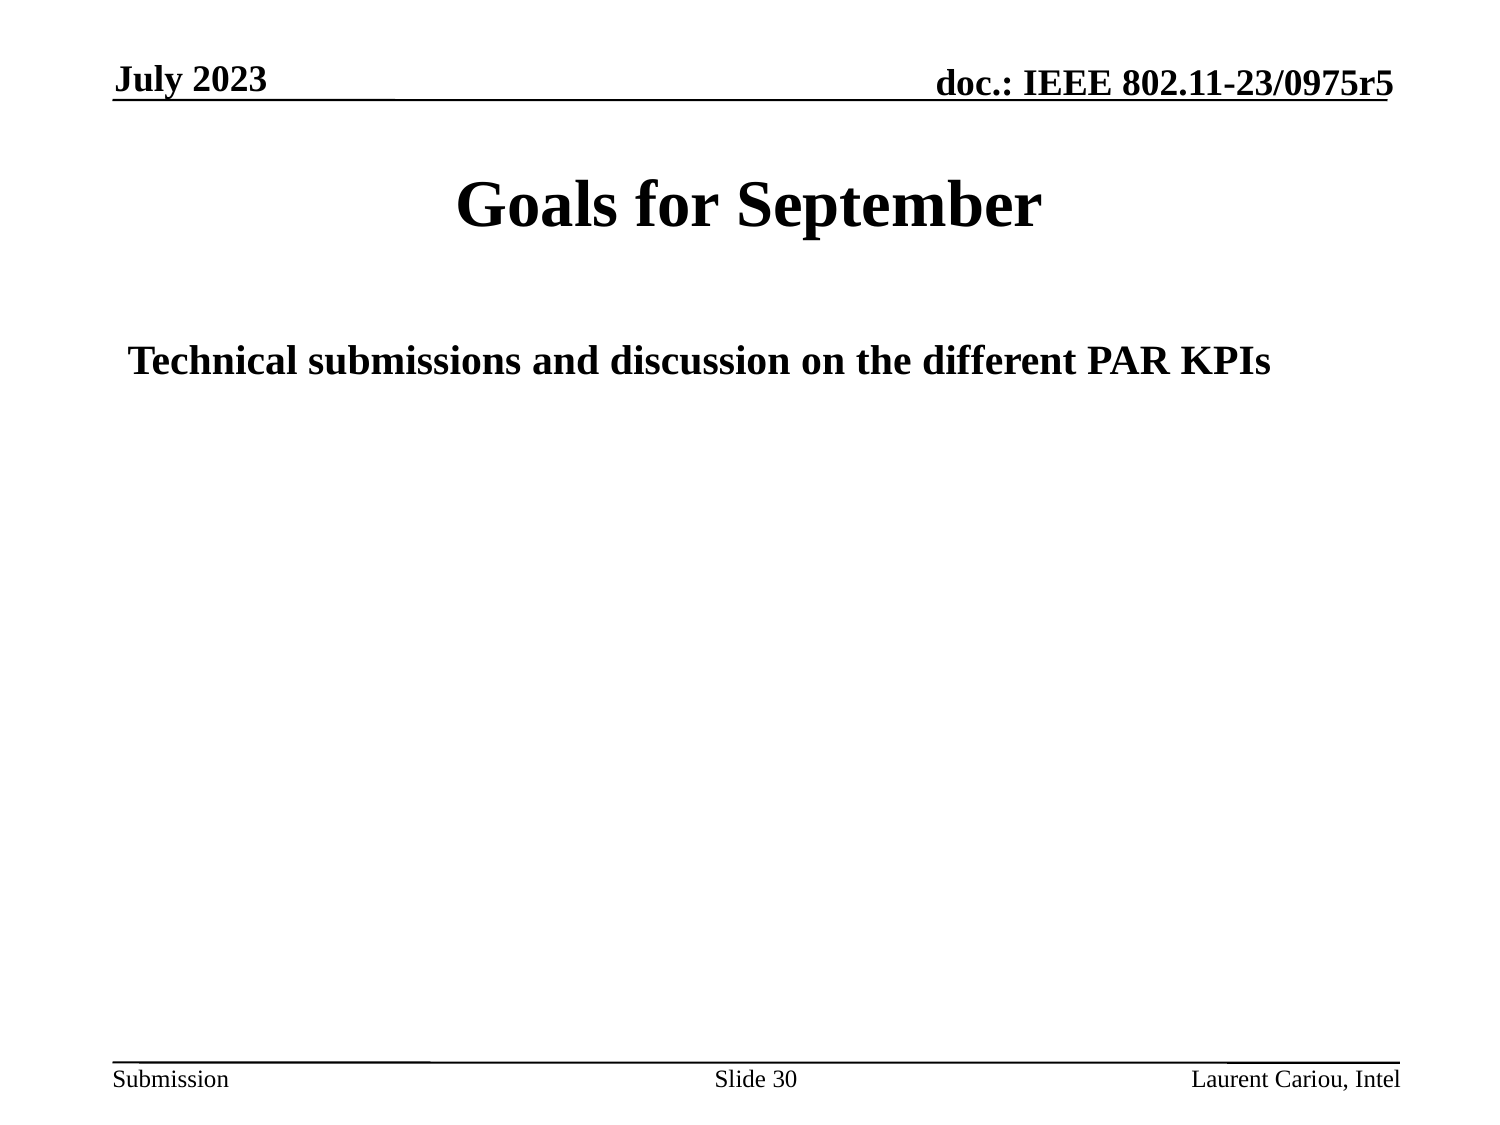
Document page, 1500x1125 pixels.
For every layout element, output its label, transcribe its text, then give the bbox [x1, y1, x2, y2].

list Technical submissions and discussion on the different PAR KPIs [112, 324, 1388, 1000]
footer Laurent Cariou, Intel [878, 1061, 1402, 1093]
slide_number Slide 30 [712, 1061, 800, 1123]
title Goals for September [112, 112, 1388, 288]
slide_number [114, 54, 423, 100]
